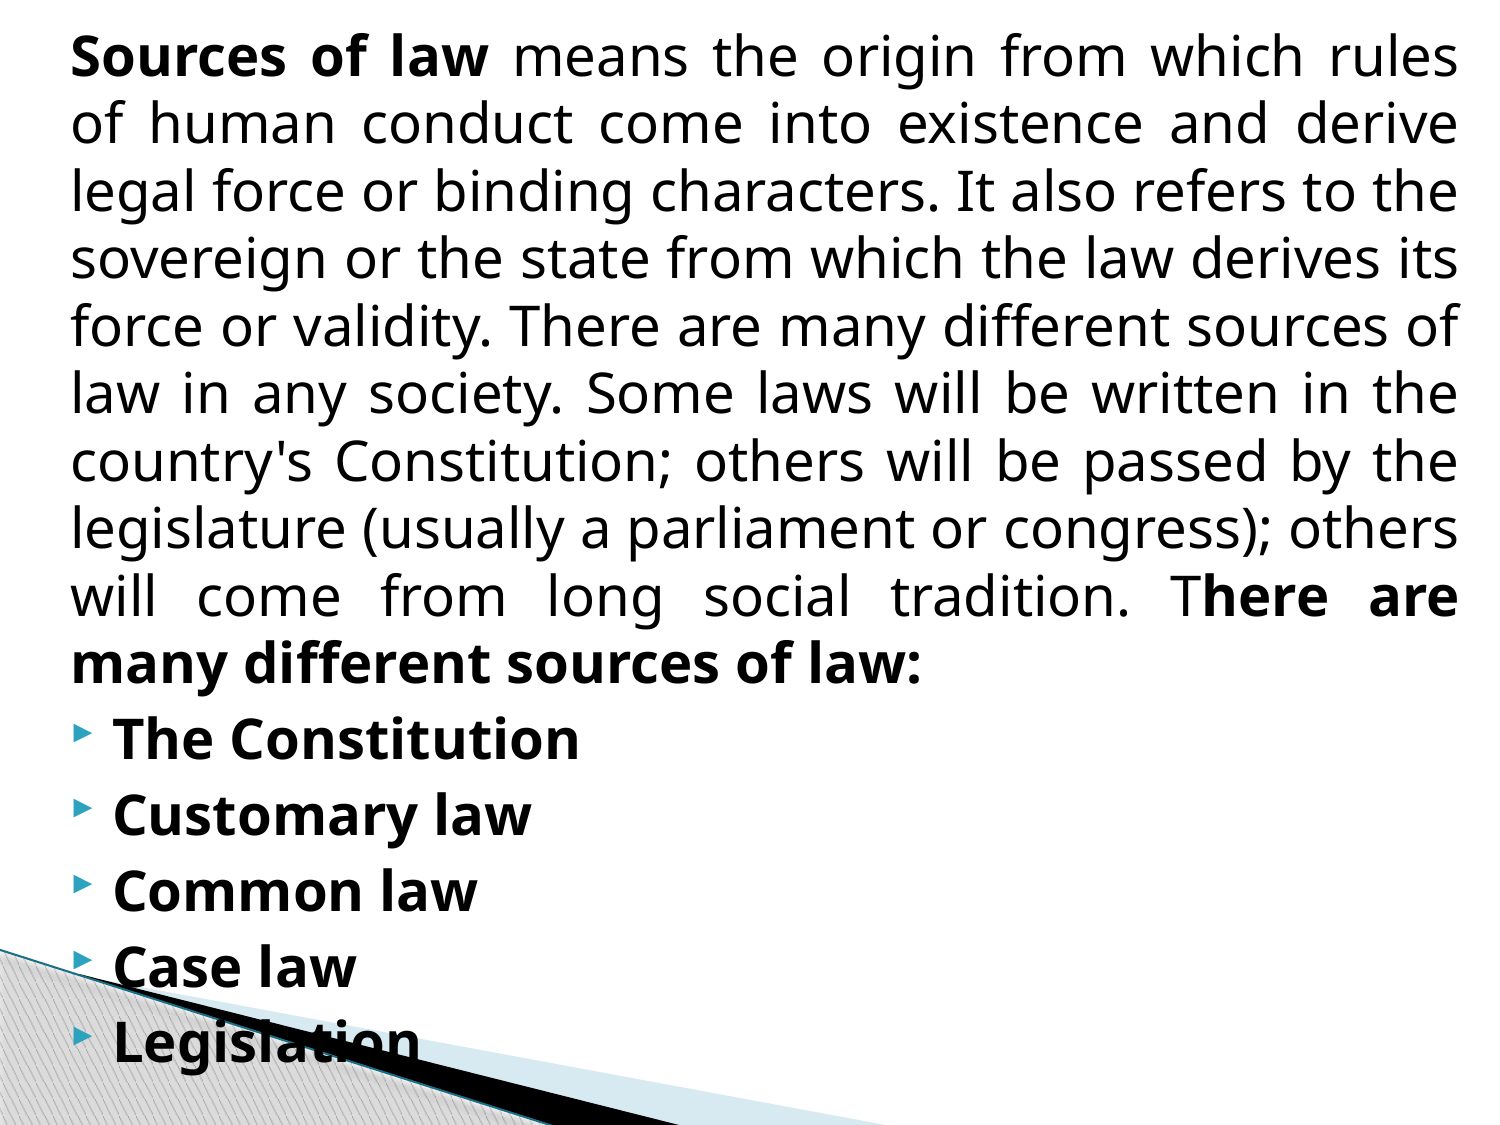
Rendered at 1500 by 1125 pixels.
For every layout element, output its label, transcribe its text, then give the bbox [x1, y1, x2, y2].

list Sources of law means the origin from which rules of human conduct come into existence and derive legal force or binding characters. It also refers to the sovereign or the state from which the law derives its force or validity. There are many different sources of law in any society. Some laws will be written in the country's Constitution; others will be passed by the legislature (usually a parliament or congress); others will come from long social tradition. There are many different sources of law: The Constitution Customary law Common law Case law Legislation [37, 12, 1476, 1088]
